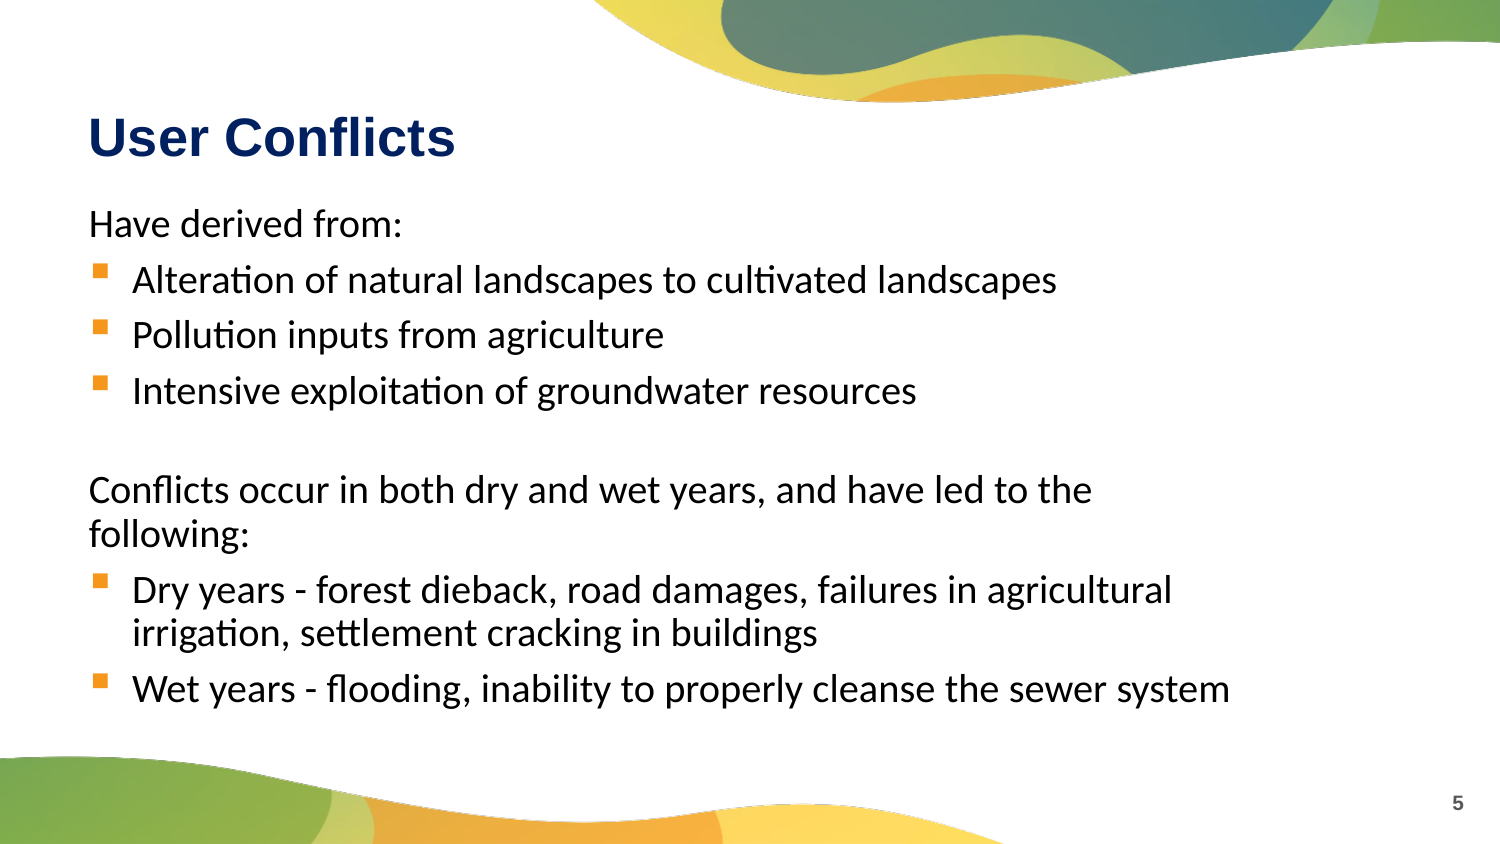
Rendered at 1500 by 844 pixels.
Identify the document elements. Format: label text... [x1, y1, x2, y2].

title User Conflicts [73, 94, 1480, 184]
slide_number 5 [1141, 780, 1479, 826]
list Have derived from: Alteration of natural landscapes to cultivated landscapes Pollution inputs from agriculture Intensive exploitation of groundwater resources Conflicts occur in both dry and wet years, and have led to the following: Dry years - forest dieback, road damages, failures in agricultural irrigation, settlement cracking in buildings Wet years - flooding, inability to properly cleanse the sewer system [73, 194, 1251, 727]
picture [0, 724, 1500, 844]
picture [0, 0, 1500, 120]
